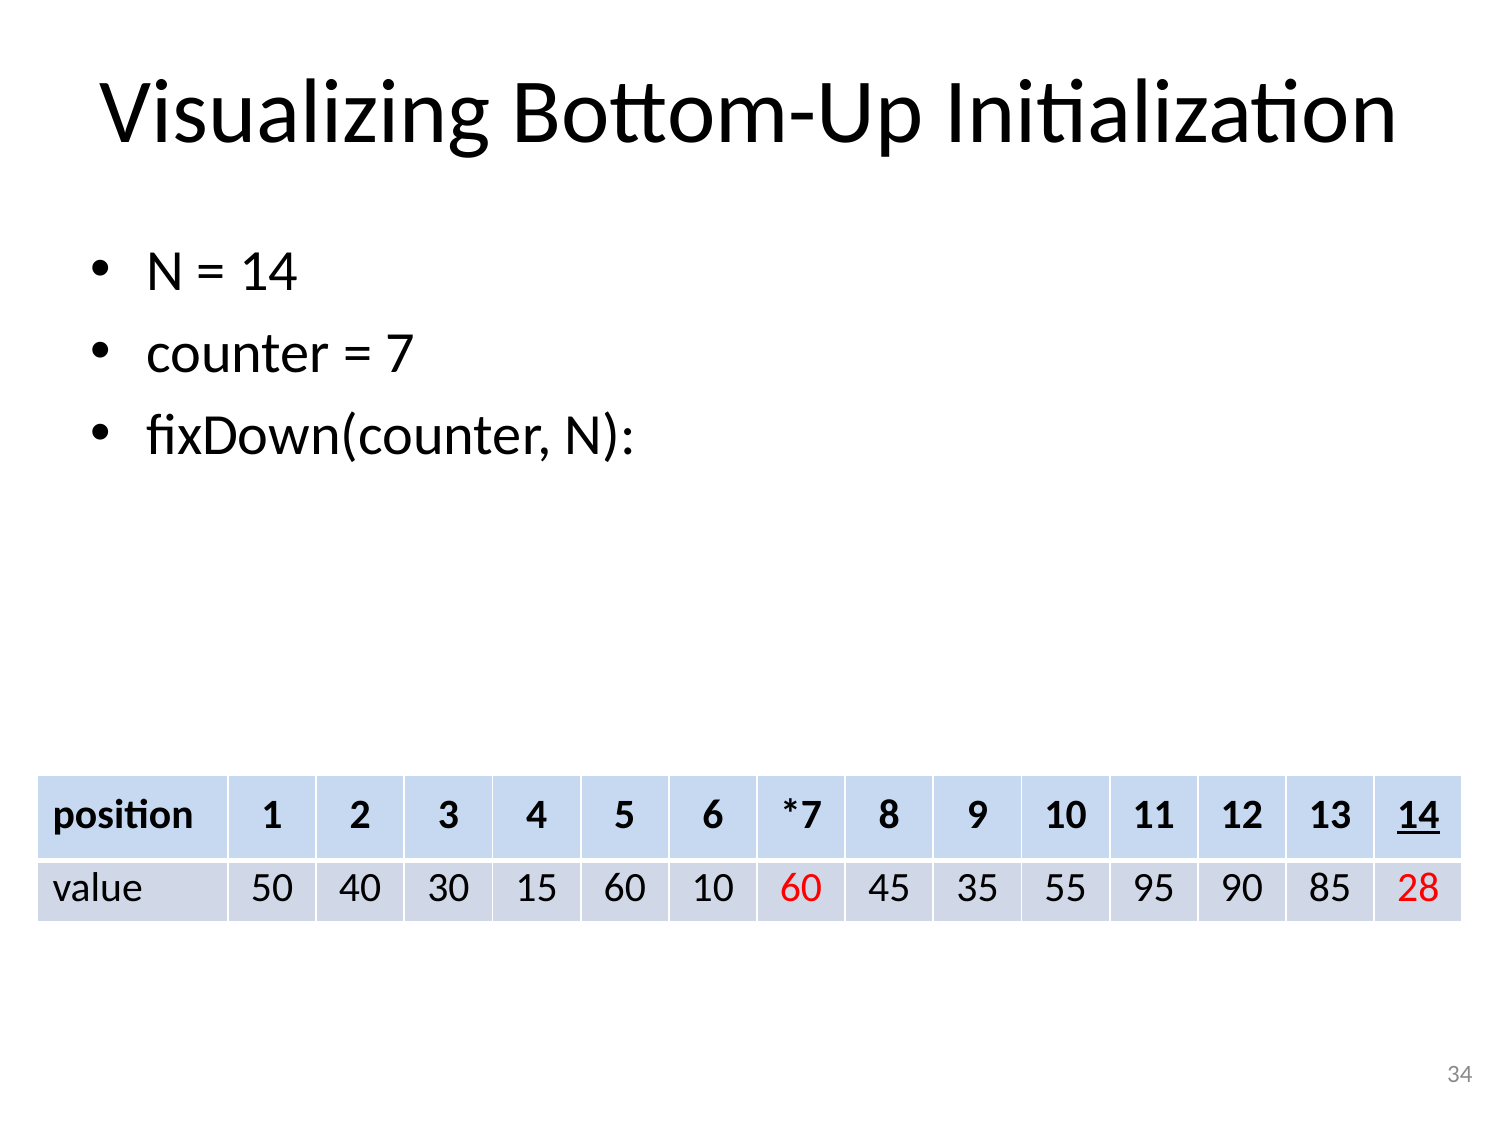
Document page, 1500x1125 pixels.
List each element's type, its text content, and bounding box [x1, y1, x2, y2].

table_header 8 [846, 776, 932, 858]
table_cell 35 [934, 863, 1021, 921]
table_header 14 [1375, 776, 1461, 858]
table_header 12 [1199, 776, 1285, 858]
table_cell 15 [493, 863, 580, 921]
table_cell 30 [405, 863, 492, 921]
table_header 5 [582, 776, 668, 858]
table_cell 60 [582, 863, 668, 921]
table_cell 90 [1199, 863, 1285, 921]
table_cell value [38, 863, 227, 921]
list N = 14 counter = 7 fixDown(counter, N): [75, 224, 1425, 613]
table_cell 50 [229, 863, 315, 921]
table_cell 55 [1022, 863, 1109, 921]
table_header 2 [317, 776, 403, 858]
table_header *7 [758, 776, 844, 858]
table_cell 95 [1111, 863, 1197, 921]
table_header 13 [1287, 776, 1373, 858]
table_cell 85 [1287, 863, 1373, 921]
table_cell 40 [317, 863, 403, 921]
table_header 3 [405, 776, 492, 858]
table_header 1 [229, 776, 315, 858]
table_header 6 [670, 776, 756, 858]
table_header 4 [493, 776, 580, 858]
table_header 9 [934, 776, 1021, 858]
table_header 10 [1022, 776, 1109, 858]
table_header 11 [1111, 776, 1197, 858]
table_cell 45 [846, 863, 932, 921]
table_cell 28 [1375, 863, 1461, 921]
title Visualizing Bottom-Up Initialization [75, 12, 1425, 200]
table_cell 60 [758, 863, 844, 921]
table_header position [38, 776, 227, 858]
slide_number 34 [1137, 1042, 1488, 1103]
table_cell 10 [670, 863, 756, 921]
